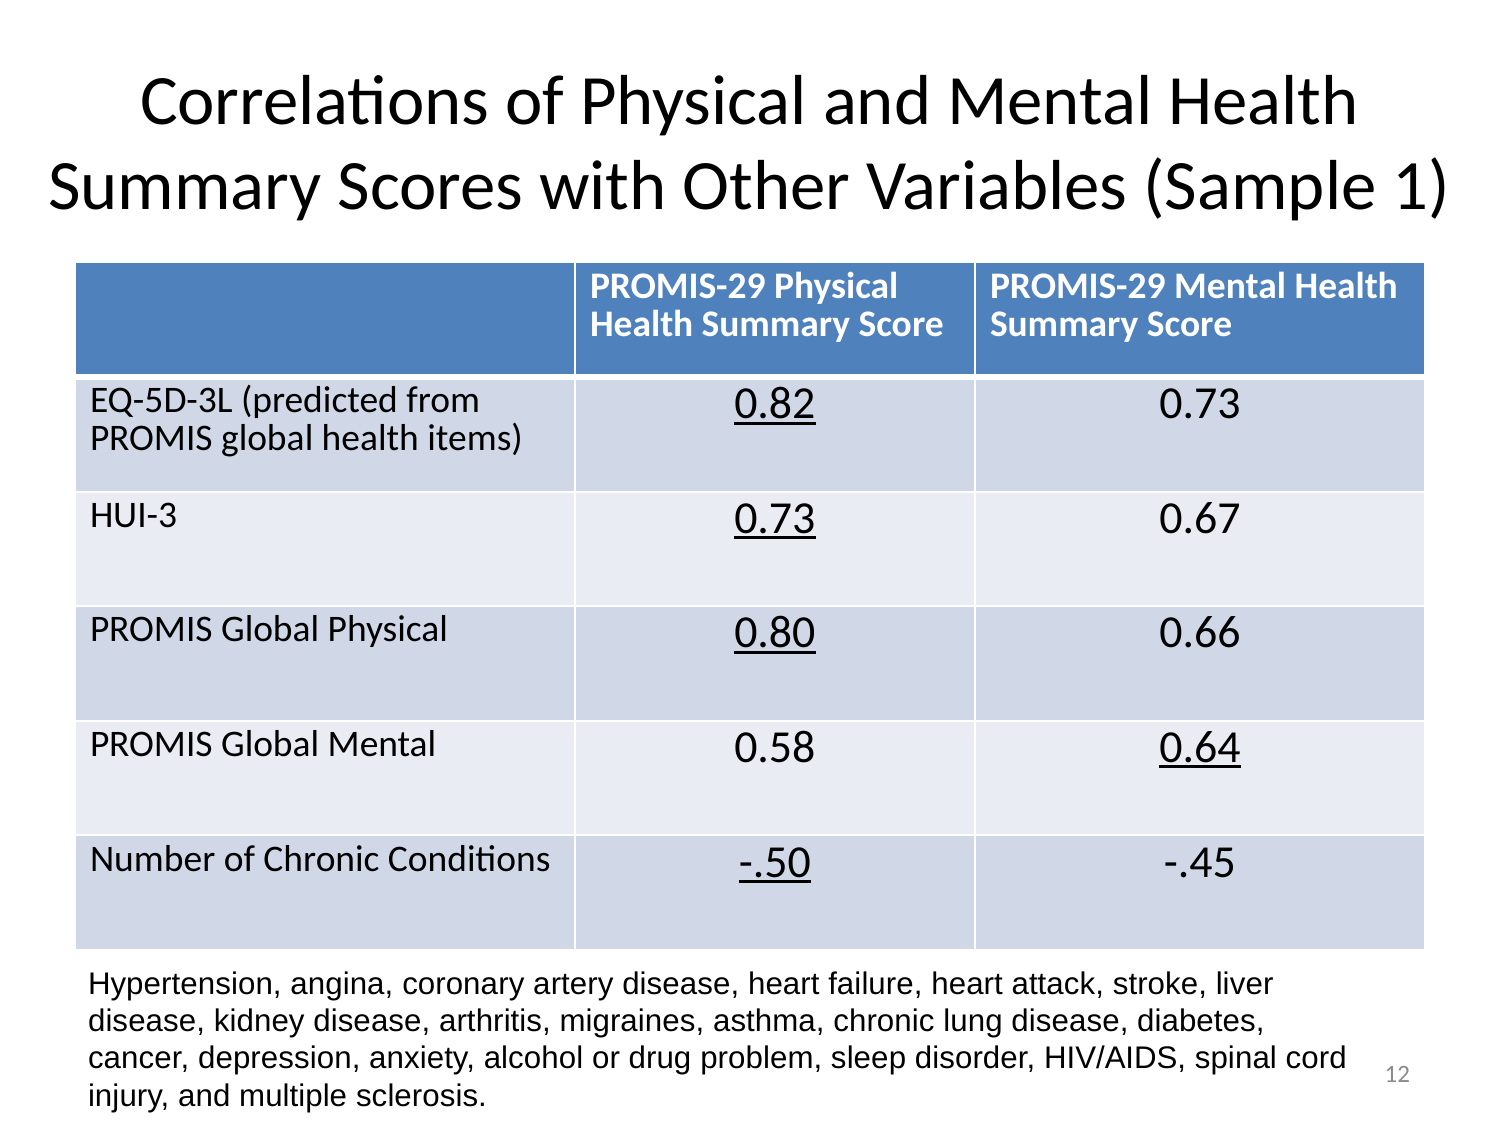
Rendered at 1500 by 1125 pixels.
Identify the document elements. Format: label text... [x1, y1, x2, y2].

table_cell 0.80 [576, 607, 974, 720]
table_header PROMIS-29 Mental Health Summary Score [976, 263, 1424, 374]
table_cell -.50 [576, 836, 974, 949]
table_cell HUI-3 [76, 493, 574, 605]
slide_number 12 [1388, 1042, 1425, 1103]
table_header [76, 263, 574, 374]
table_cell Number of Chronic Conditions [76, 836, 574, 949]
table_cell 0.73 [576, 493, 974, 605]
title Correlations of Physical and Mental Health Summary Scores with Other Variables (Sample 1) [24, 44, 1476, 233]
table_cell EQ-5D-3L (predicted from PROMIS global health items) [76, 380, 574, 491]
table_cell 0.82 [576, 380, 974, 491]
table_cell PROMIS Global Mental [76, 722, 574, 834]
table_cell 0.58 [576, 722, 974, 834]
table_cell 0.73 [976, 380, 1424, 491]
text_box Hypertension, angina, coronary artery disease, heart failure, heart attack, stroke, liver disease, kidney disease, arthritis, migraines, asthma, chronic lung disease, diabetes, cancer, depression, anxiety, alcohol or drug problem, sleep disorder, HIV/AIDS, spinal cord injury, and multiple sclerosis. [73, 955, 1388, 1120]
table_cell PROMIS Global Physical [76, 607, 574, 720]
table_cell 0.64 [976, 722, 1424, 834]
table_cell -.45 [976, 836, 1424, 949]
table_header PROMIS-29 Physical Health Summary Score [576, 263, 974, 374]
table_cell 0.66 [976, 607, 1424, 720]
table_cell 0.67 [976, 493, 1424, 605]
